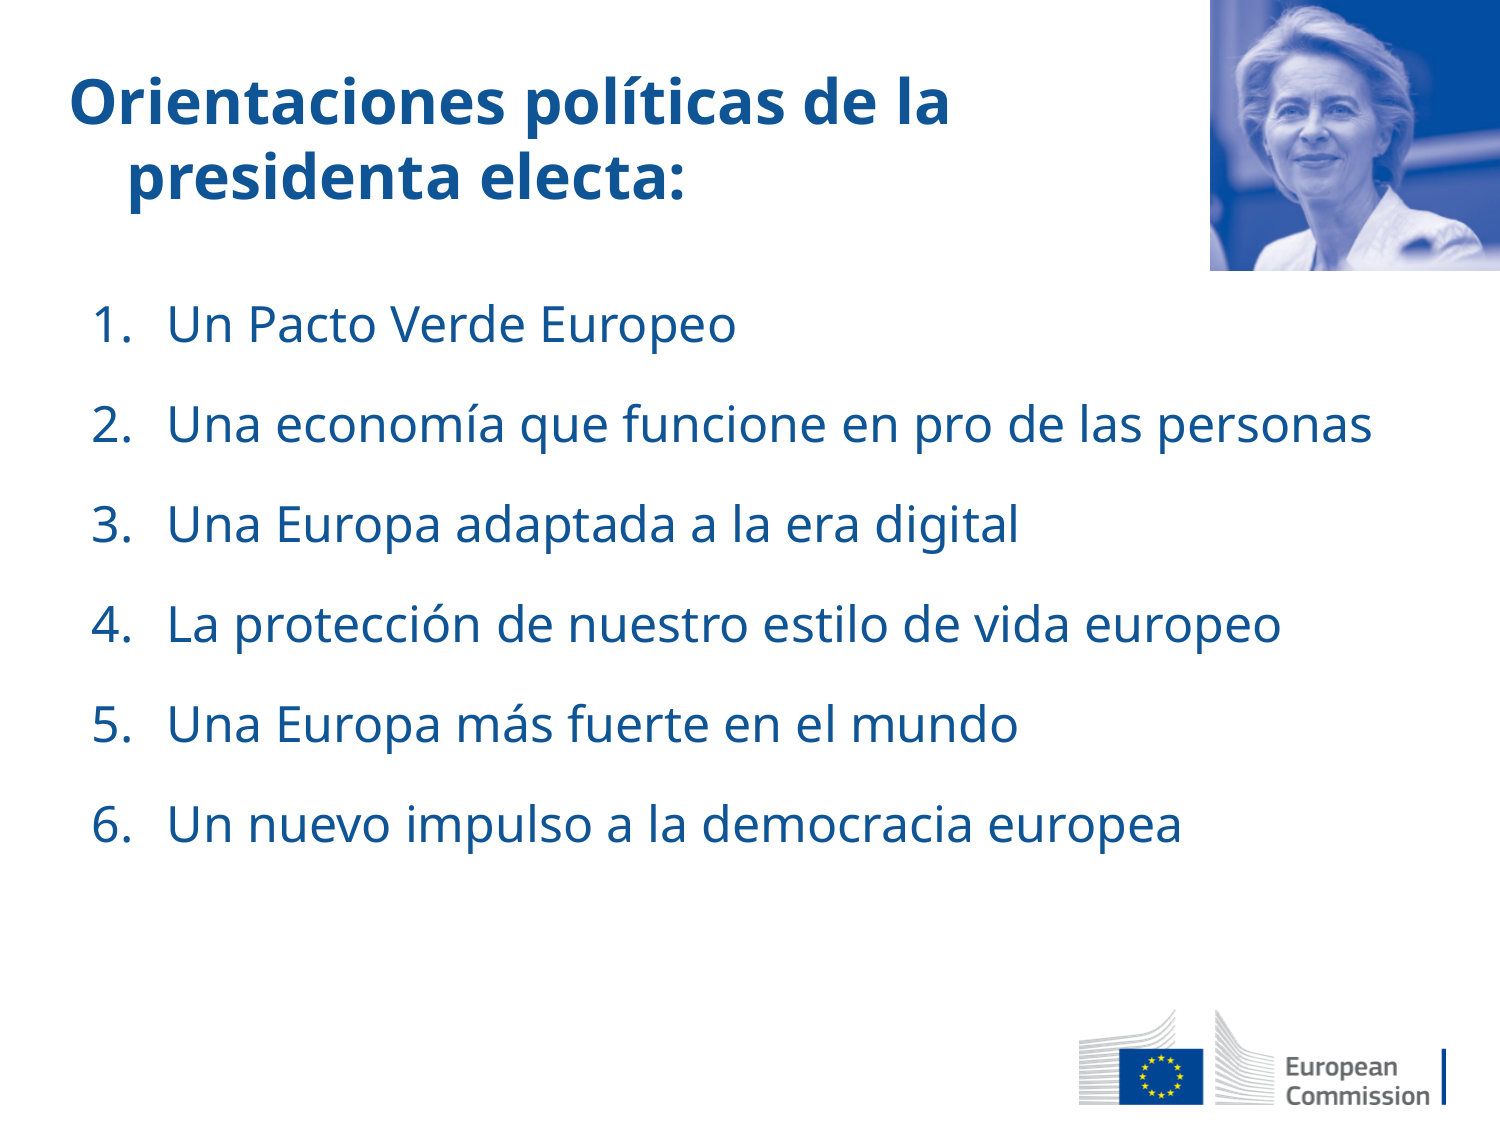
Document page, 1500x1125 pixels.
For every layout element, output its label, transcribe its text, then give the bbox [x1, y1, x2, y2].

picture [1210, 0, 1500, 271]
title Orientaciones políticas de la presidenta electa: [53, 66, 1022, 209]
picture [1078, 1008, 1447, 1106]
list Un Pacto Verde Europeo Una economía que funcione en pro de las personas Una Europa adaptada a la era digital La protección de nuestro estilo de vida europeo Una Europa más fuerte en el mundo Un nuevo impulso a la democracia europea [76, 255, 1427, 1083]
